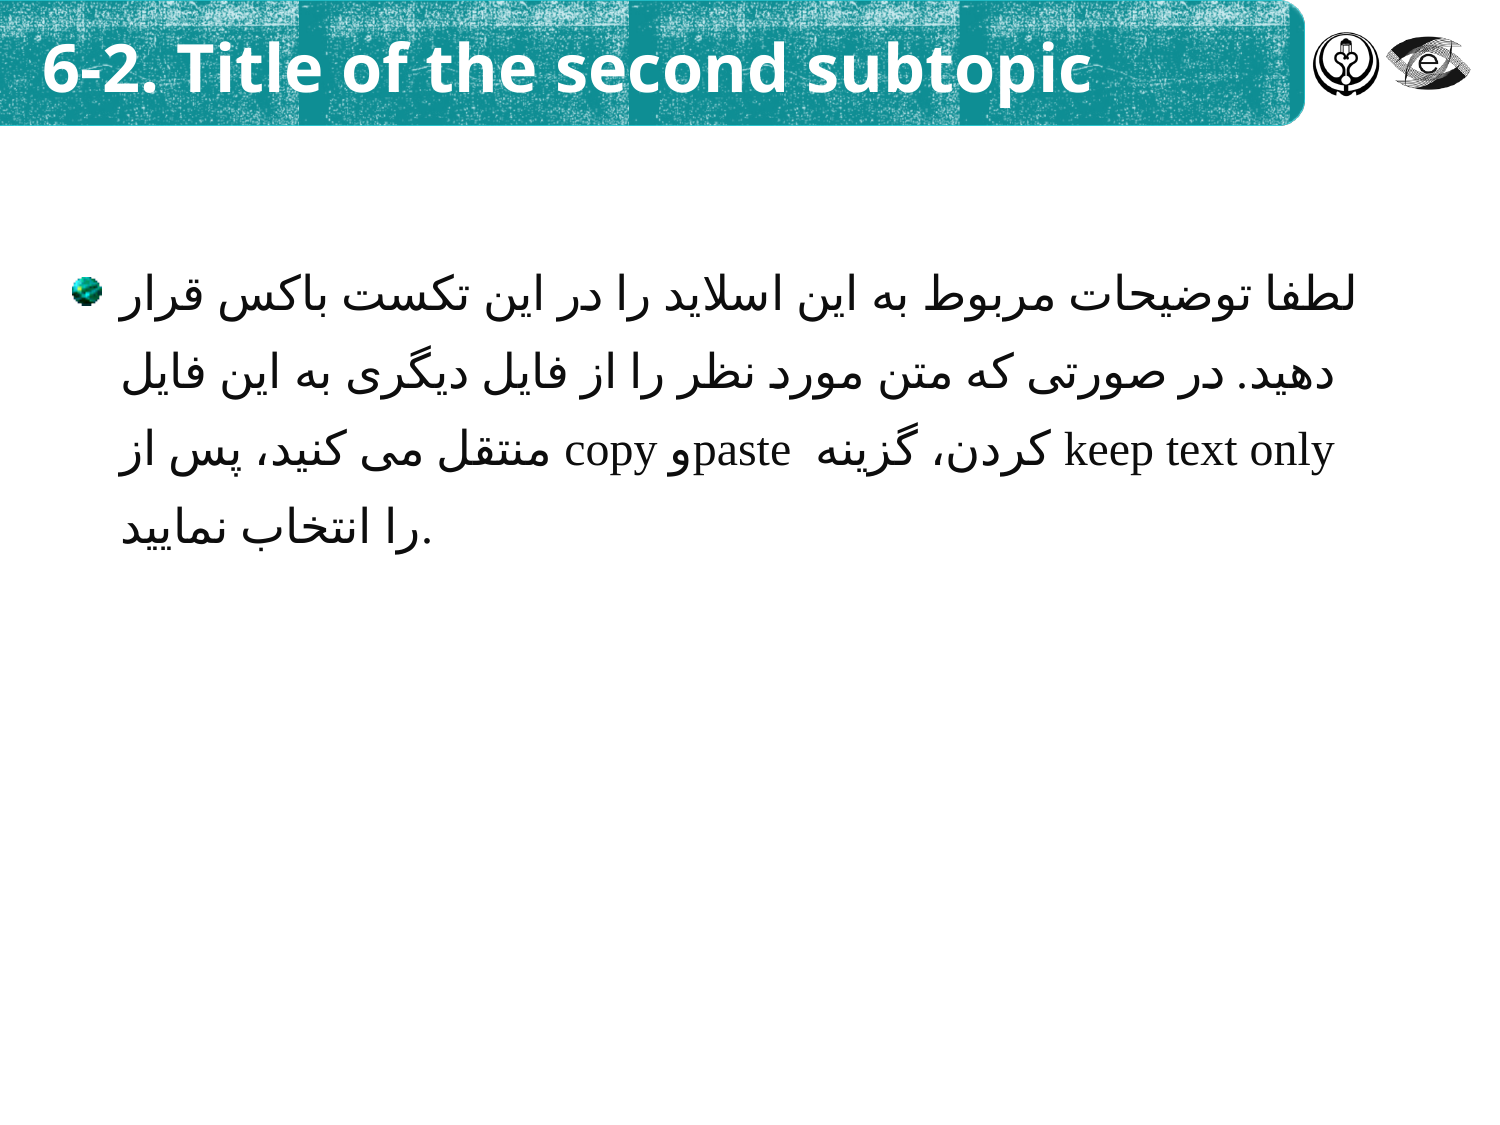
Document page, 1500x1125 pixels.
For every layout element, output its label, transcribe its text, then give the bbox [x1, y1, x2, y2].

title 6-2. Title of the second subtopic [27, 16, 1437, 125]
picture [72, 277, 102, 306]
list لطفا توضیحات مربوط به این اسلاید را در این تکست باکس قرار دهید. در صورتی که متن مورد نظر را از فایل دیگری به این فایل منتقل می کنید، پس از copy وpaste کردن، گزینه keep text only را انتخاب نمایید. [29, 162, 1388, 1013]
picture [1437, 33, 1485, 92]
